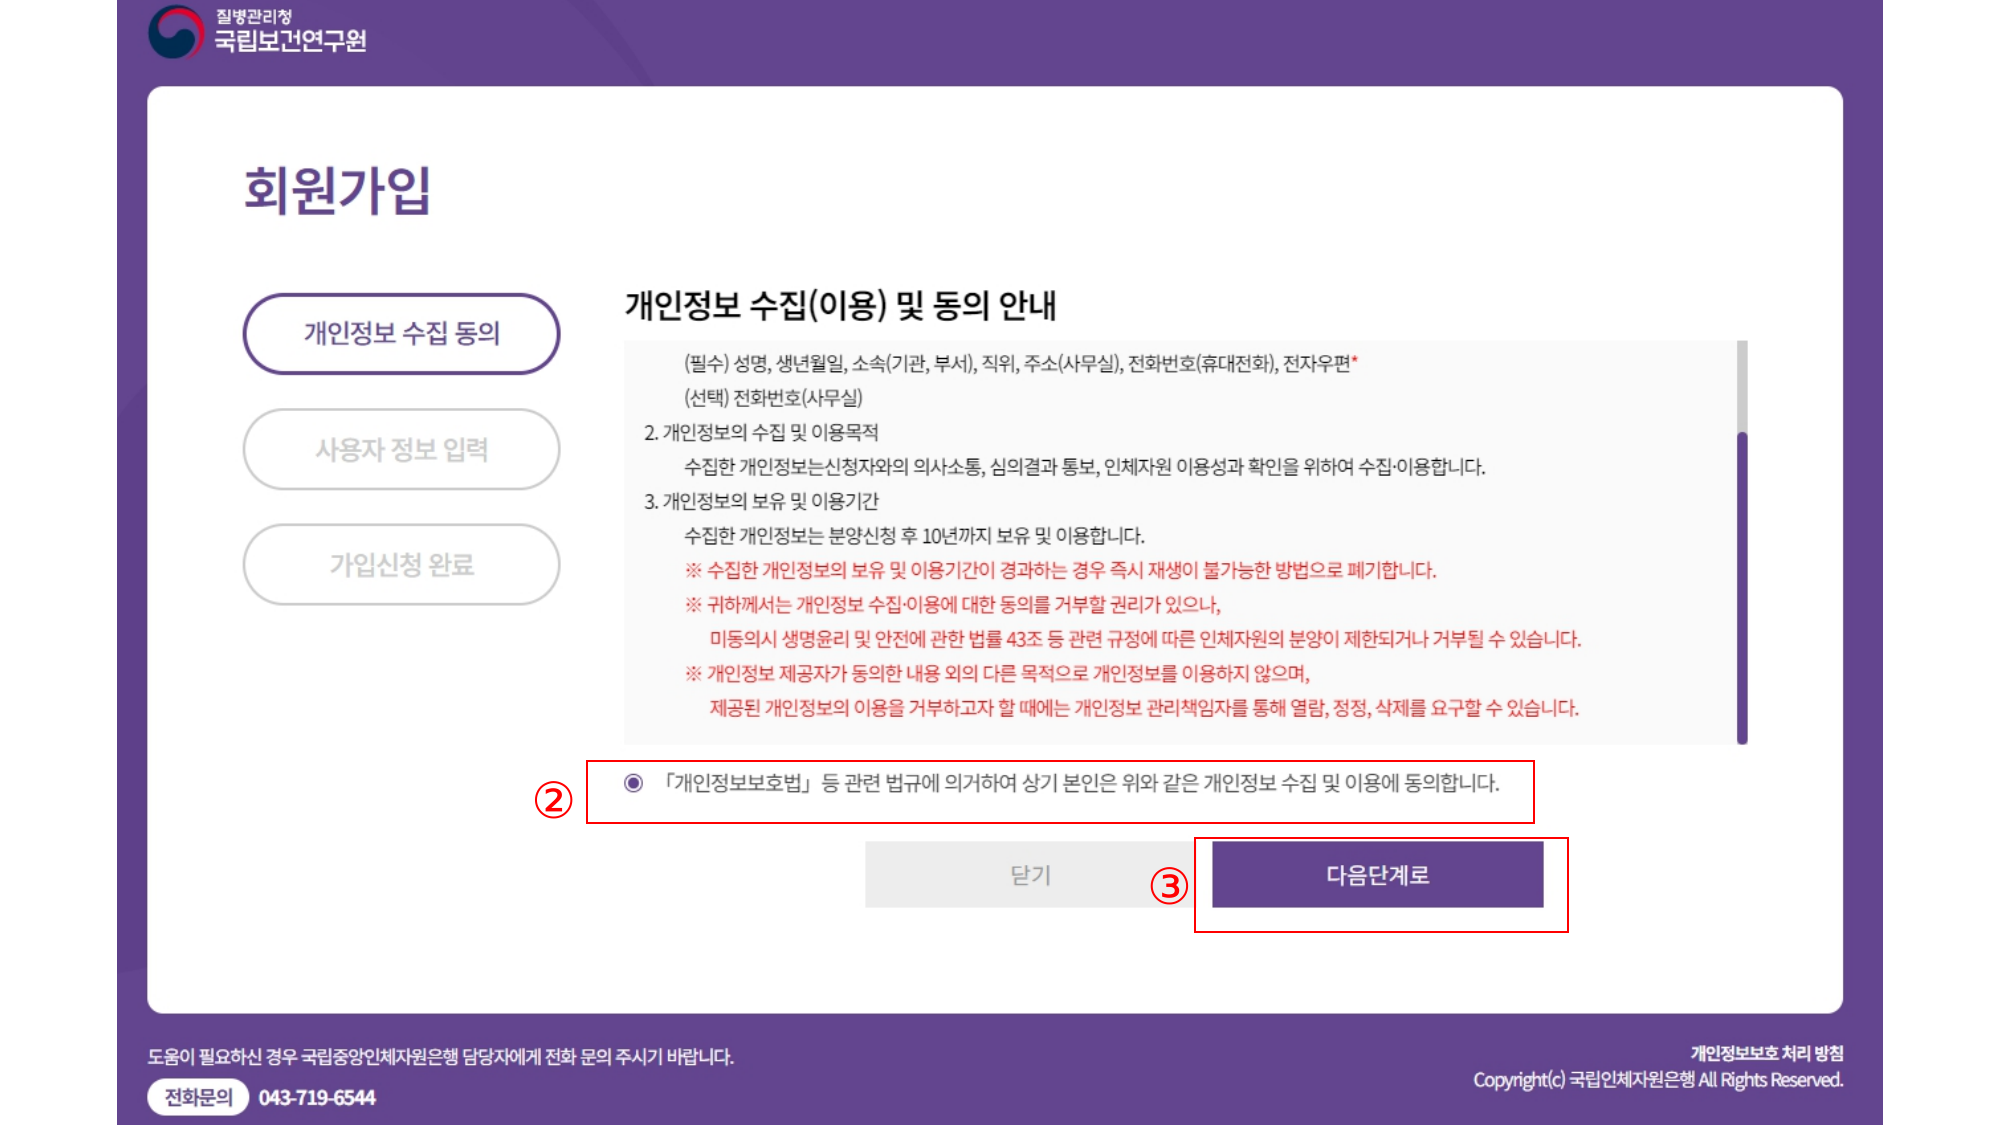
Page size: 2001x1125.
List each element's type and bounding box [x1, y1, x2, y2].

picture [117, 0, 1883, 1125]
